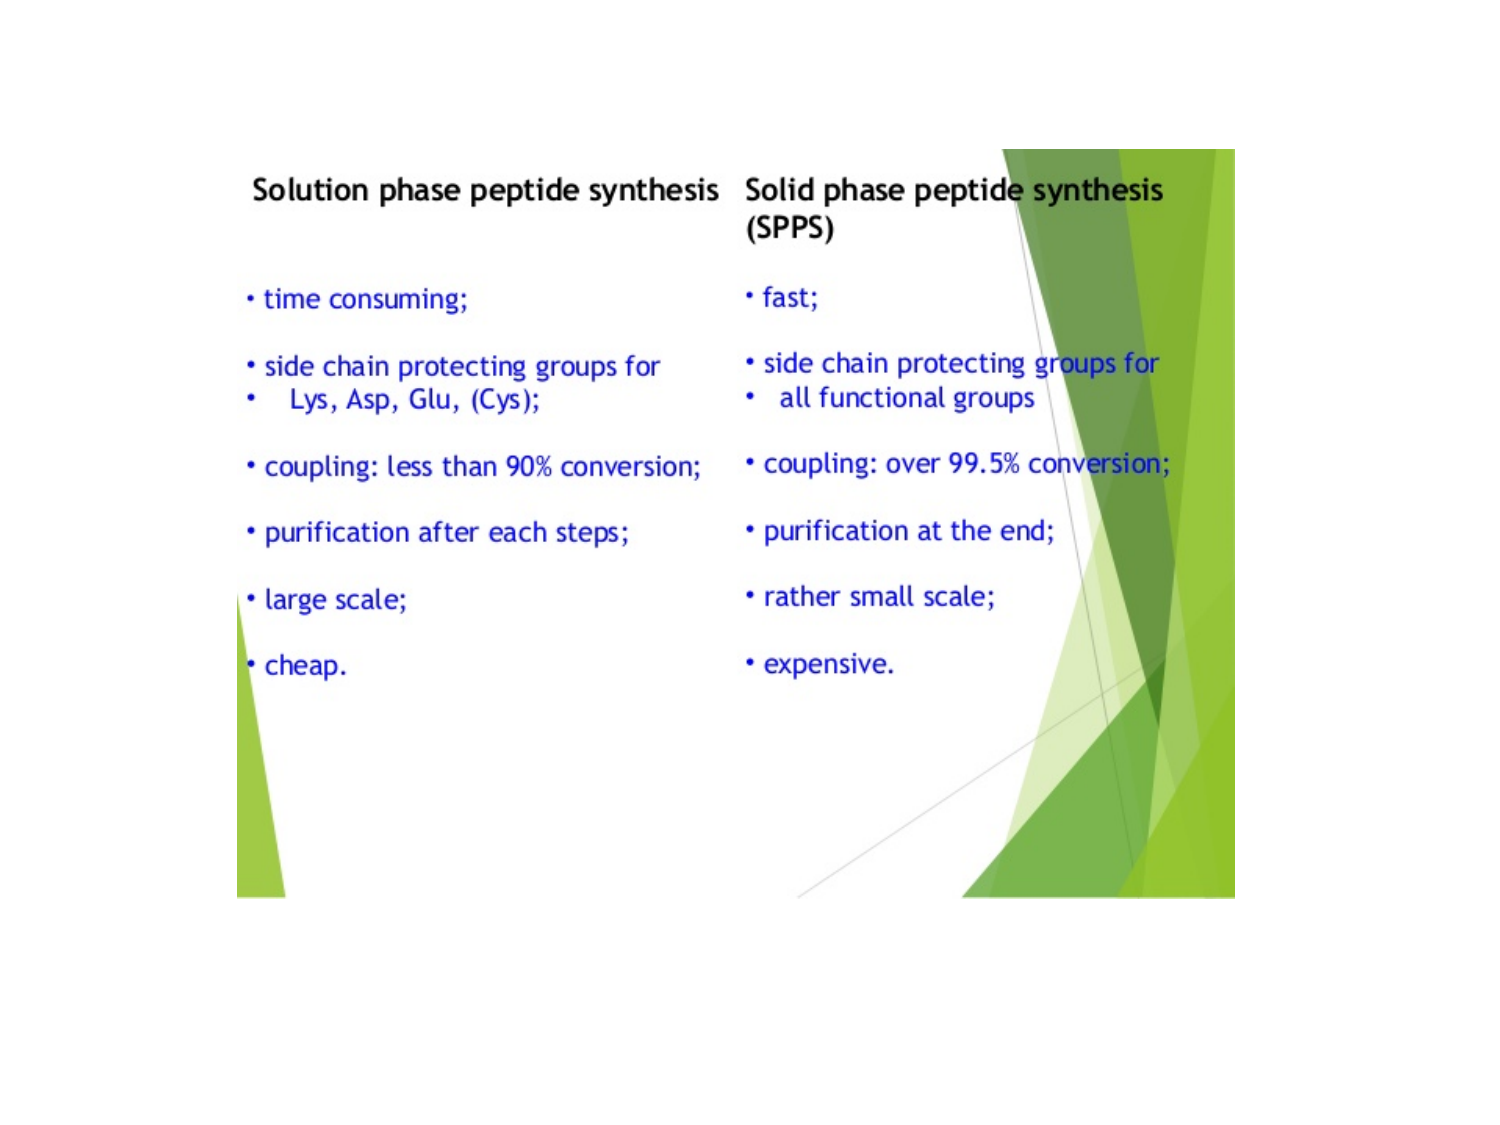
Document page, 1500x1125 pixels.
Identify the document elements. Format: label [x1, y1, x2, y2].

picture [237, 149, 1235, 899]
